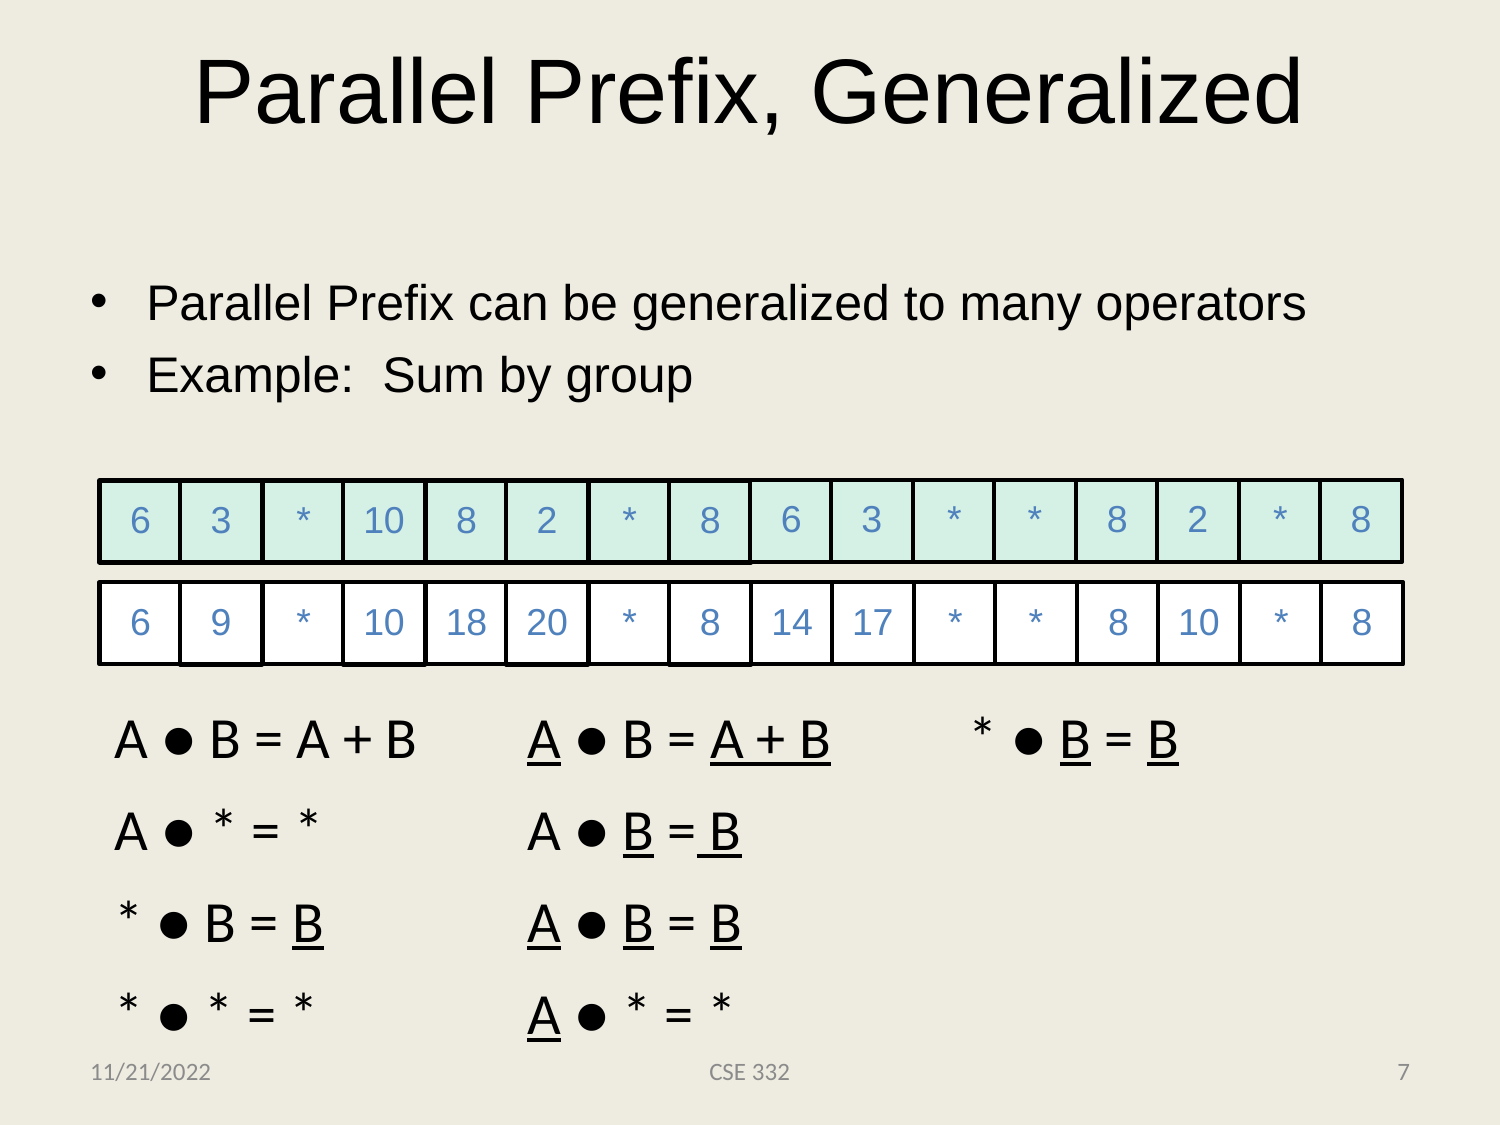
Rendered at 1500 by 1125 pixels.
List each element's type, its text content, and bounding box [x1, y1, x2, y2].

text_box * [914, 582, 994, 665]
text_box * [262, 582, 343, 665]
list Parallel Prefix can be generalized to many operators Example: Sum by group [75, 262, 1425, 1005]
text_box A ● B = A + B A ● * = * * ● B = B * ● * = * [99, 700, 512, 1125]
text_box * [993, 479, 1076, 562]
text_box A ● B = A + B A ● B = B A ● B = B A ● * = * [512, 700, 1313, 1125]
text_box * [1239, 479, 1319, 562]
text_box 2 [1156, 479, 1239, 562]
text_box 8 [1076, 479, 1156, 562]
text_box 2 [505, 480, 588, 563]
title Parallel Prefix, Generalized [112, 0, 1388, 175]
text_box * ● B = B [954, 700, 1500, 871]
text_box 10 [342, 480, 425, 563]
text_box 8 [425, 480, 505, 563]
text_box 9 [180, 582, 262, 665]
text_box 8 [1077, 582, 1157, 665]
text_box 6 [99, 480, 179, 563]
text_box 17 [831, 582, 914, 665]
text_box * [588, 582, 669, 665]
text_box 3 [179, 480, 262, 563]
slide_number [75, 1042, 99, 1103]
text_box 6 [750, 479, 830, 562]
text_box 10 [343, 582, 425, 665]
text_box 18 [425, 582, 506, 665]
text_box 6 [99, 582, 180, 665]
text_box * [994, 582, 1077, 665]
text_box 14 [751, 582, 831, 665]
text_box 3 [830, 479, 913, 562]
text_box 8 [669, 480, 752, 563]
text_box 20 [506, 582, 588, 665]
text_box 8 [1320, 582, 1404, 665]
text_box 10 [1157, 582, 1240, 665]
text_box * [1240, 582, 1320, 665]
text_box * [913, 479, 993, 562]
text_box * [262, 480, 342, 563]
text_box 8 [669, 582, 751, 665]
text_box 8 [1319, 479, 1403, 562]
slide_number 7 [1313, 1042, 1425, 1103]
text_box * [588, 480, 669, 563]
